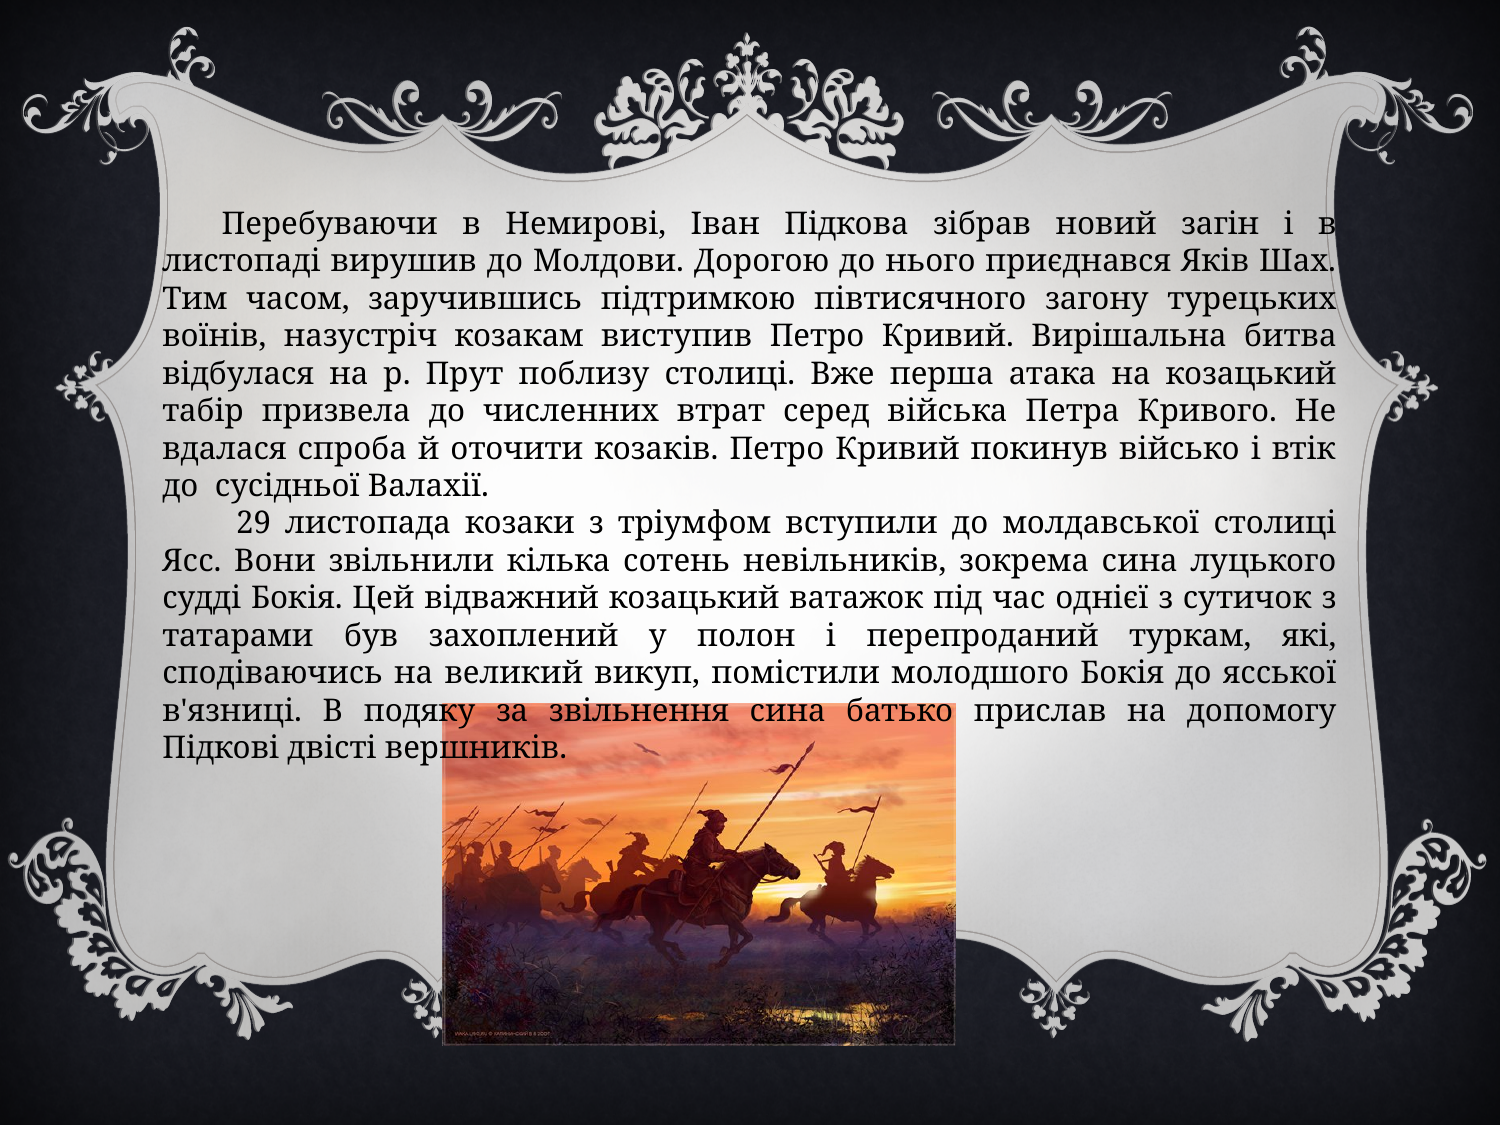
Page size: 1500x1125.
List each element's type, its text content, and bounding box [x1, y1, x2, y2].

picture [0, 0, 1500, 1125]
text_box Перебуваючи в Немирові, Іван Підкова зібрав новий загін і в листопаді вирушив до Молдови. Дорогою до нього приєднався Яків Шах. Тим часом, заручившись підтримкою півтисячного загону турецьких воїнів, назустріч козакам виступив Петро Кривий. Вирішальна битва відбулася на р. Прут поблизу столиці. Вже перша атака на козацький табір призвела до численних втрат серед війська Петра Кривого. Не вдалася спроба й оточити козаків. Петро Кривий покинув військо і втік до сусідньої Валахії. 29 листопада козаки з тріумфом вступили до молдавської столиці Ясс. Вони звільнили кілька сотень невільників, зокрема сина луцького судді Бокія. Цей відважний козацький ватажок під час однієї з сутичок з татарами був захоплений у полон і перепроданий туркам, які, сподіваючись на великий викуп, помістили молодшого Бокія до ясської в'язниці. В подяку за звільнення сина батько прислав на допомогу Підкові двісті вершників. [147, 195, 1353, 773]
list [442, 703, 956, 1046]
